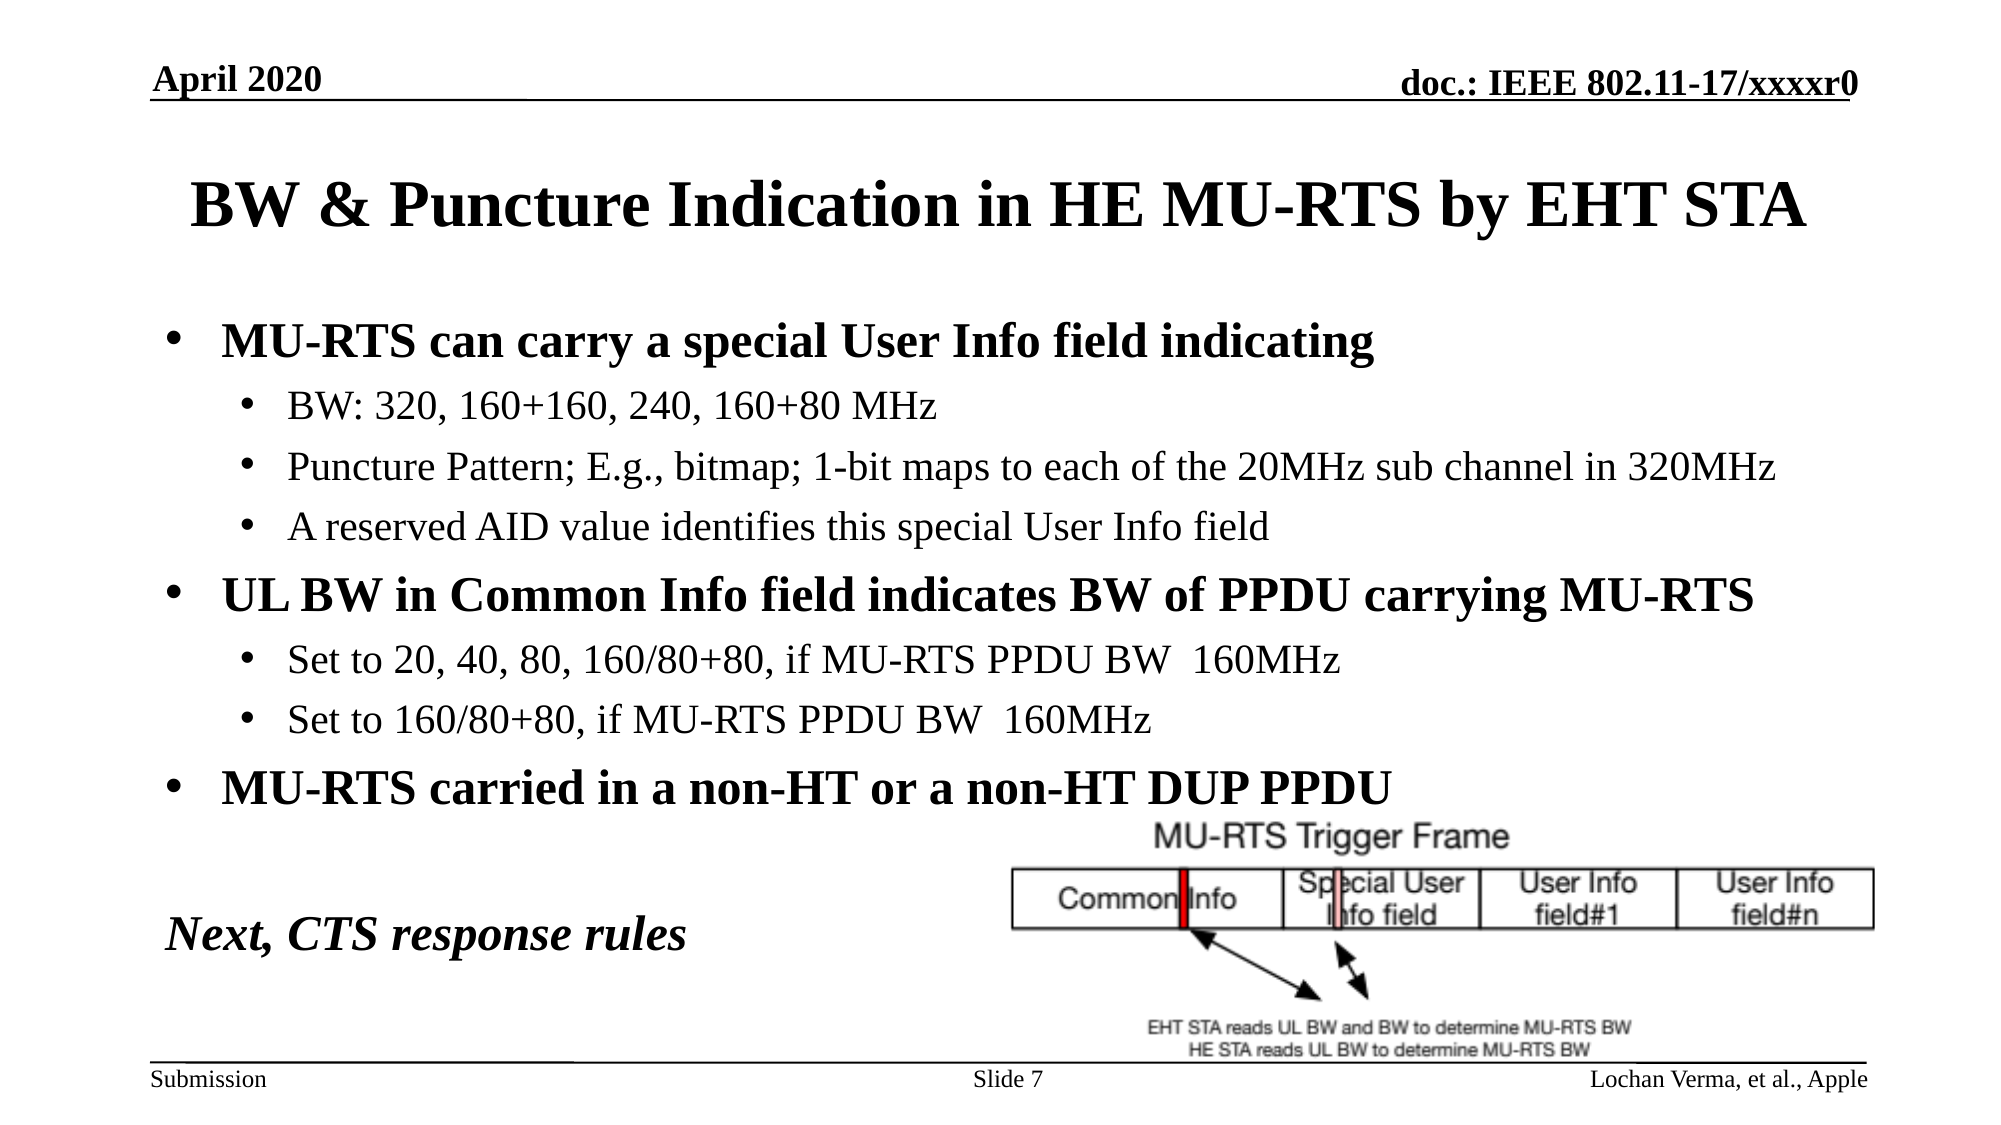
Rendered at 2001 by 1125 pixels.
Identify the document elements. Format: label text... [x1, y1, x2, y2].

slide_number Slide 7 [950, 1061, 1067, 1123]
picture [1010, 802, 1876, 1071]
title BW & Puncture Indication in HE MU-RTS by EHT STA [149, 112, 1850, 288]
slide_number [152, 54, 563, 100]
footer Lochan Verma, et al., Apple [1171, 1079, 1869, 1093]
